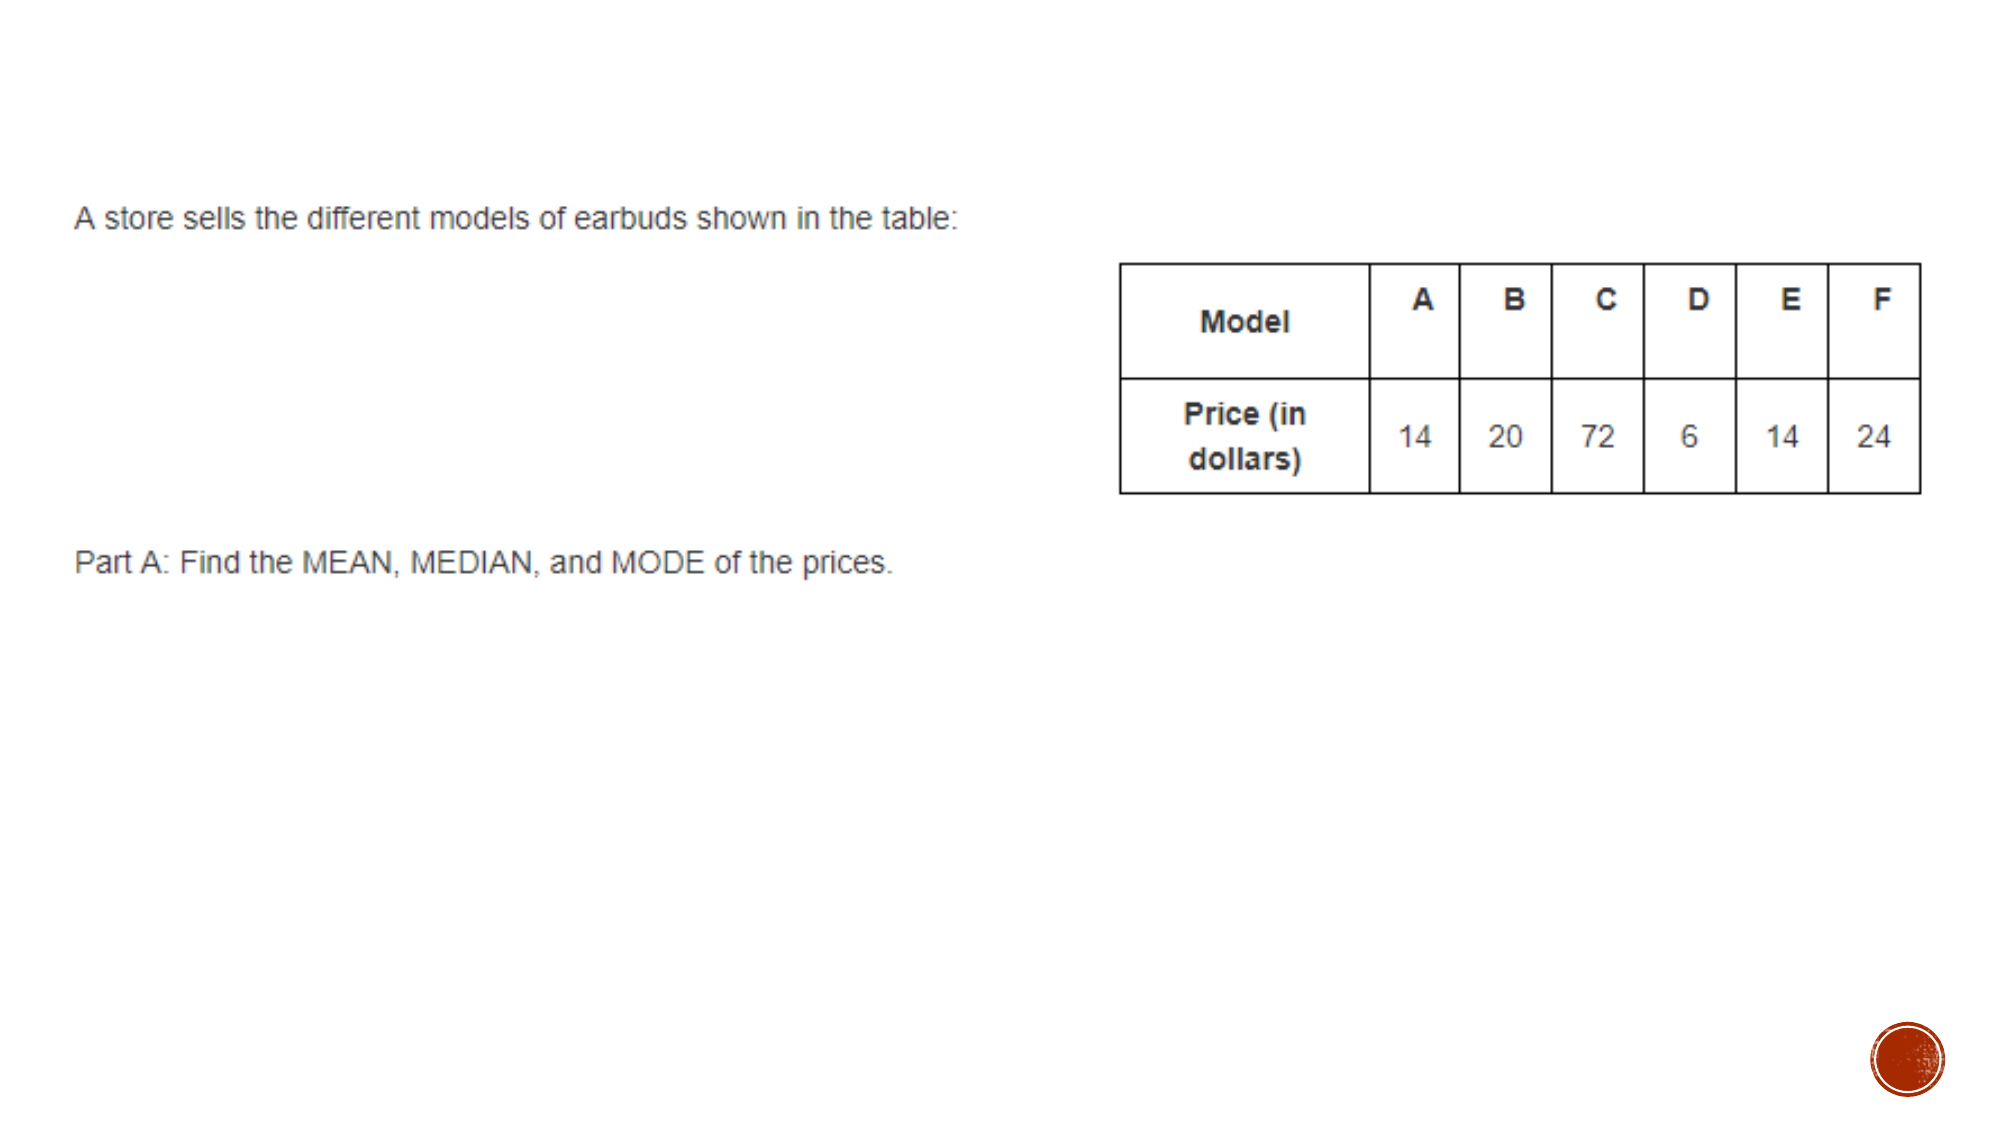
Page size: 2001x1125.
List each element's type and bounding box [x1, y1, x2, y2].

picture [57, 178, 1949, 657]
